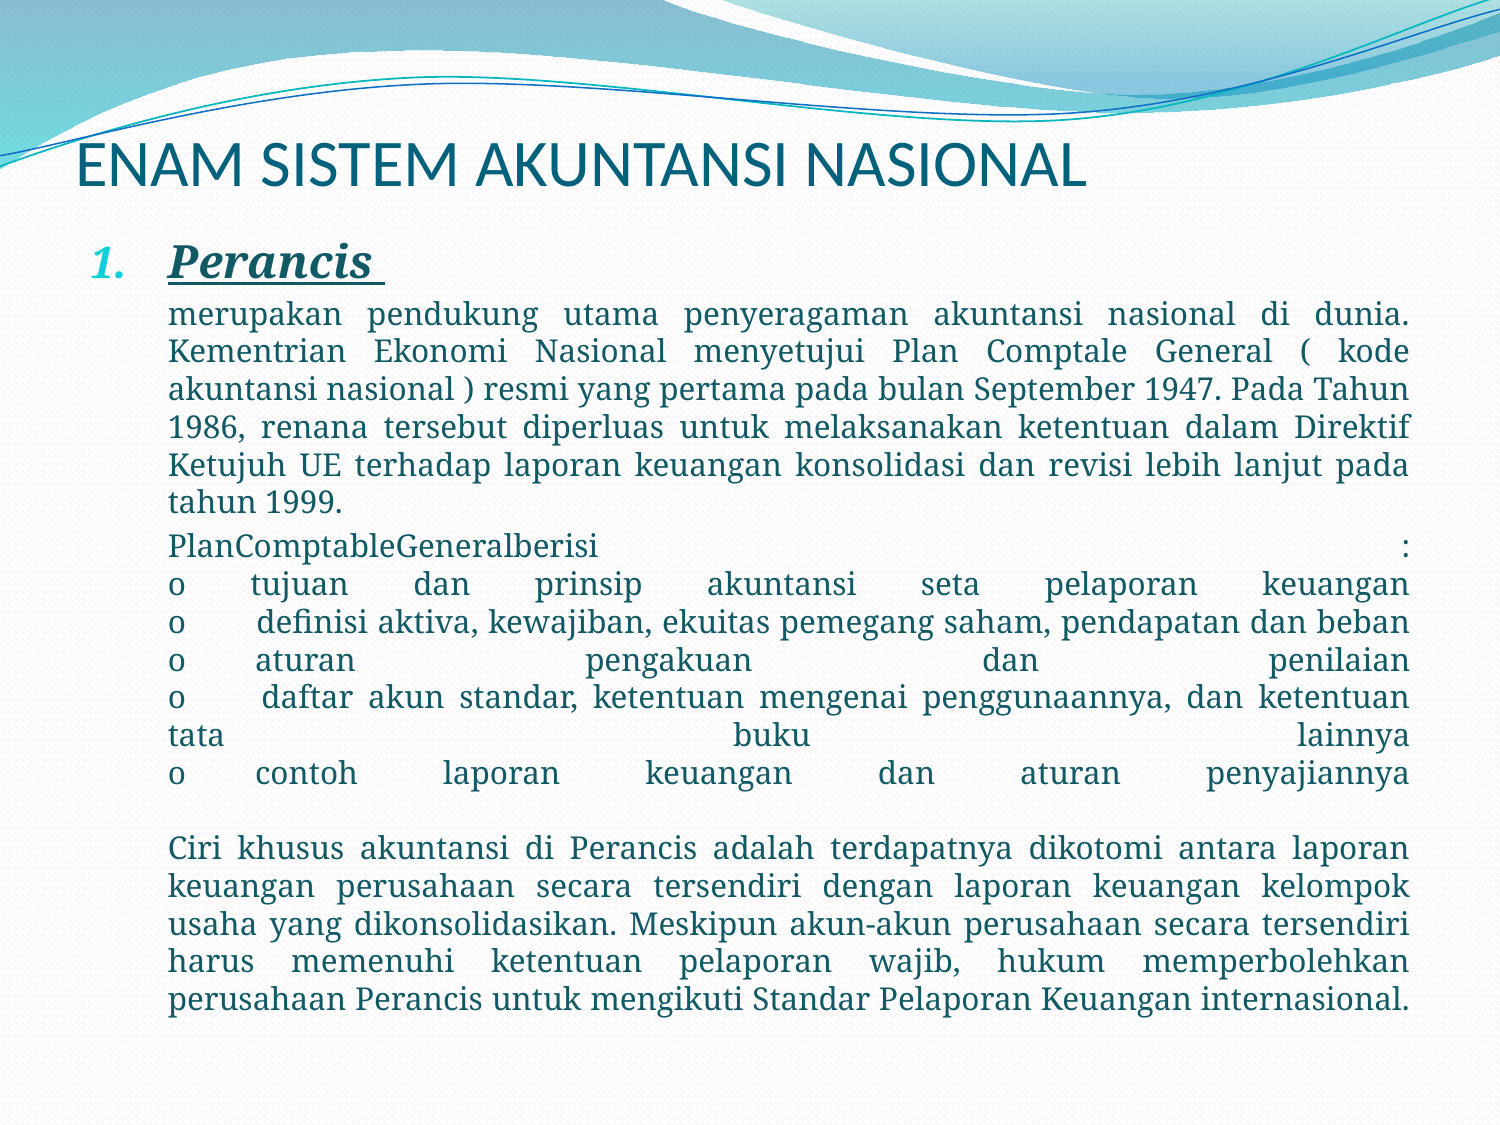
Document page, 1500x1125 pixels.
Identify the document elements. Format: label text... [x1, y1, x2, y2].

title ENAM SISTEM AKUNTANSI NASIONAL [75, 75, 1425, 200]
list Perancis merupakan pendukung utama penyeragaman akuntansi nasional di dunia. Kementrian Ekonomi Nasional menyetujui Plan Comptale General ( kode akuntansi nasional ) resmi yang pertama pada bulan September 1947. Pada Tahun 1986, renana tersebut diperluas untuk melaksanakan ketentuan dalam Direktif Ketujuh UE terhadap laporan keuangan konsolidasi dan revisi lebih lanjut pada tahun 1999. PlanComptableGeneralberisi : o tujuan dan prinsip akuntansi seta pelaporan keuangan o definisi aktiva, kewajiban, ekuitas pemegang saham, pendapatan dan beban o aturan pengakuan dan penilaian o daftar akun standar, ketentuan mengenai penggunaannya, dan ketentuan tata buku lainnya o contoh laporan keuangan dan aturan penyajiannya Ciri khusus akuntansi di Perancis adalah terdapatnya dikotomi antara laporan keuangan perusahaan secara tersendiri dengan laporan keuangan kelompok usaha yang dikonsolidasikan. Meskipun akun-akun perusahaan secara tersendiri harus memenuhi ketentuan pelaporan wajib, hukum memperbolehkan perusahaan Perancis untuk mengikuti Standar Pelaporan Keuangan internasional. [75, 224, 1425, 1038]
